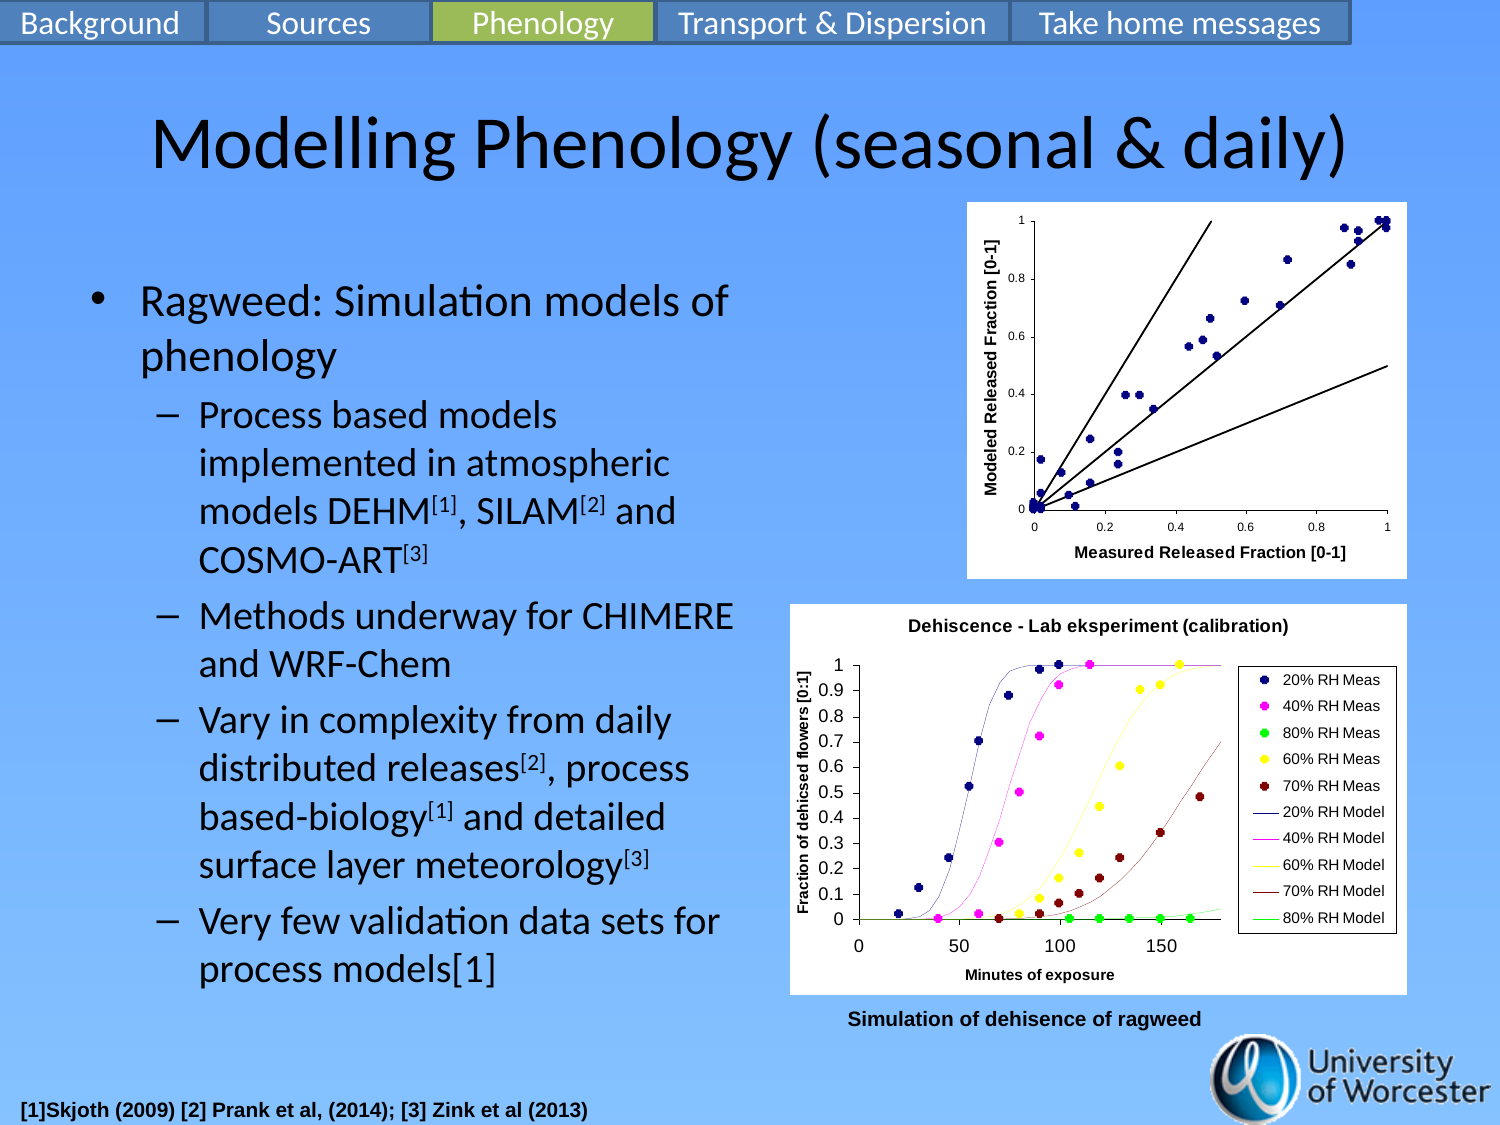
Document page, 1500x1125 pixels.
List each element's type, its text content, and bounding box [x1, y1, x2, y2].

text_box [1]Skjoth (2009) [2] Prank et al, (2014); [3] Zink et al (2013) [5, 1089, 1205, 1125]
picture [1210, 1034, 1491, 1125]
list Ragweed: Simulation models of phenology Process based models implemented in atmospheric models DEHM[1], SILAM[2] and COSMO-ART[3] Methods underway for CHIMERE and WRF-Chem Vary in complexity from daily distributed releases[2], process based-biology[1] and detailed surface layer meteorology[3] Very few validation data sets for process models[1] [75, 262, 786, 1005]
text_box Background [0, 0, 204, 45]
text_box Sources [204, 0, 429, 45]
text_box Transport & Dispersion [653, 0, 1008, 45]
text_box Phenology [429, 0, 653, 45]
picture [962, 196, 1412, 583]
text_box Take home messages [1008, 0, 1352, 45]
picture [785, 598, 1412, 999]
title Modelling Phenology (seasonal & daily) [75, 45, 1425, 233]
text_box Simulation of dehisence of ragweed [832, 1007, 1330, 1039]
